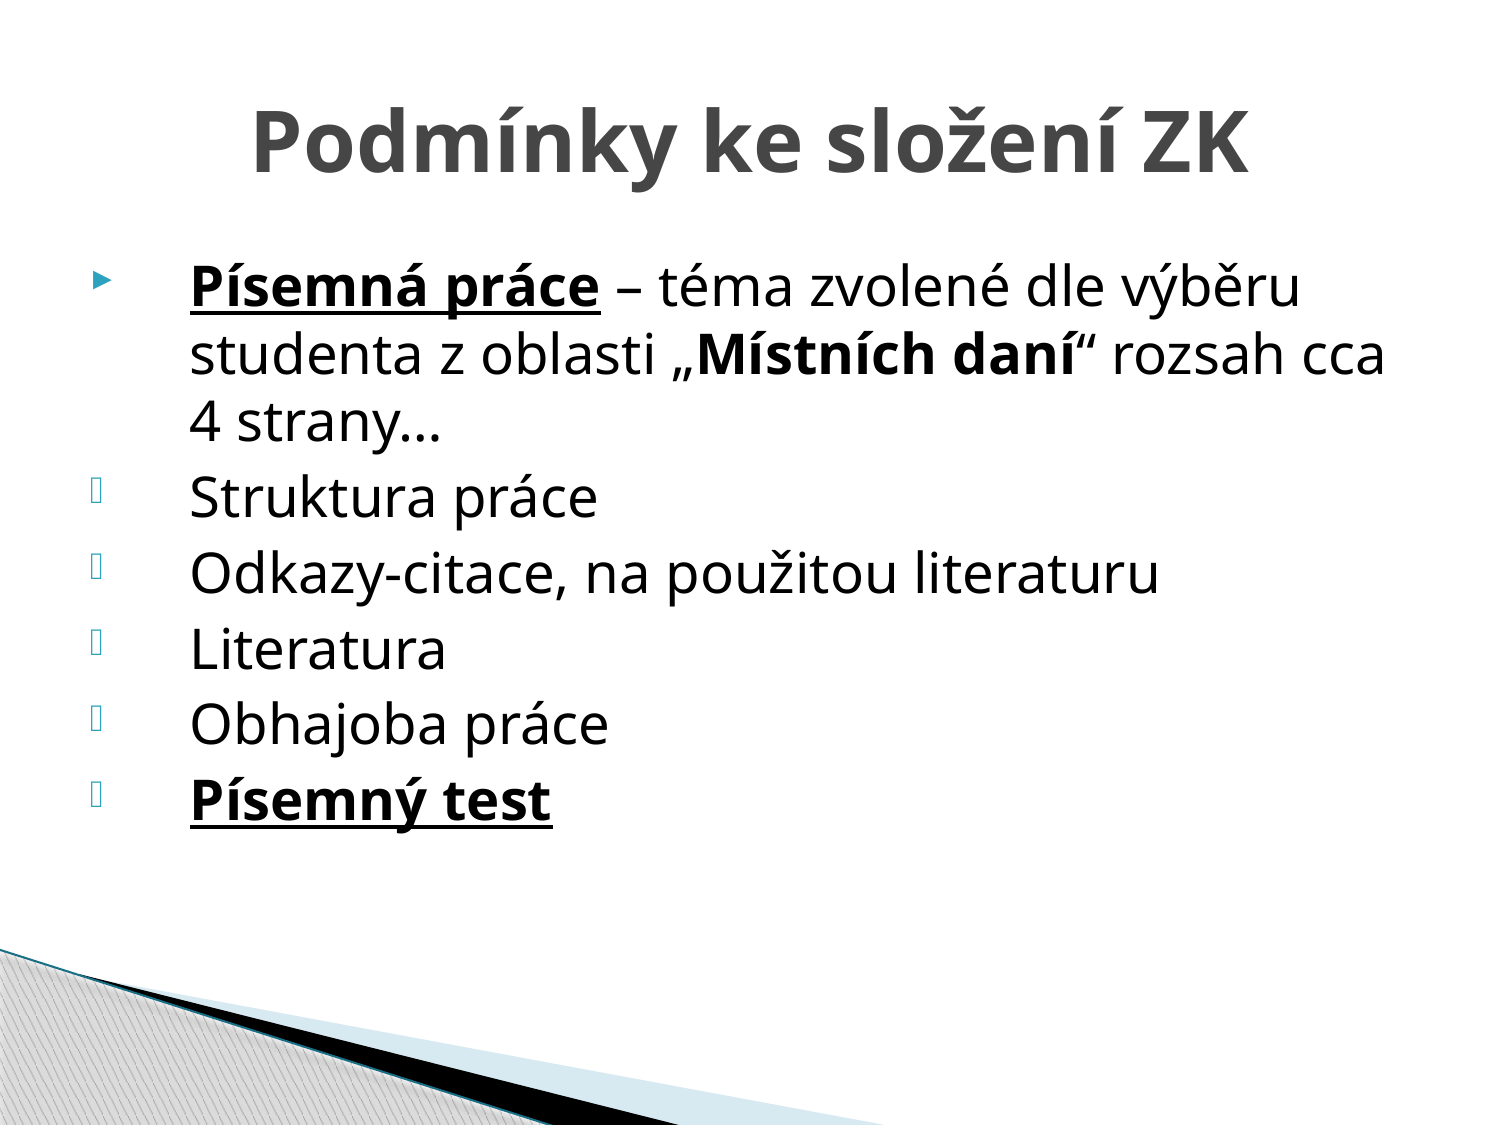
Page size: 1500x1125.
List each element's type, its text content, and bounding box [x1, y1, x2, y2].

list Písemná práce – téma zvolené dle výběru studenta z oblasti „Místních daní“ rozsah cca 4 strany… Struktura práce Odkazy-citace, na použitou literaturu Literatura Obhajoba práce Písemný test [75, 243, 1425, 986]
title Podmínky ke složení ZK [75, 45, 1425, 233]
